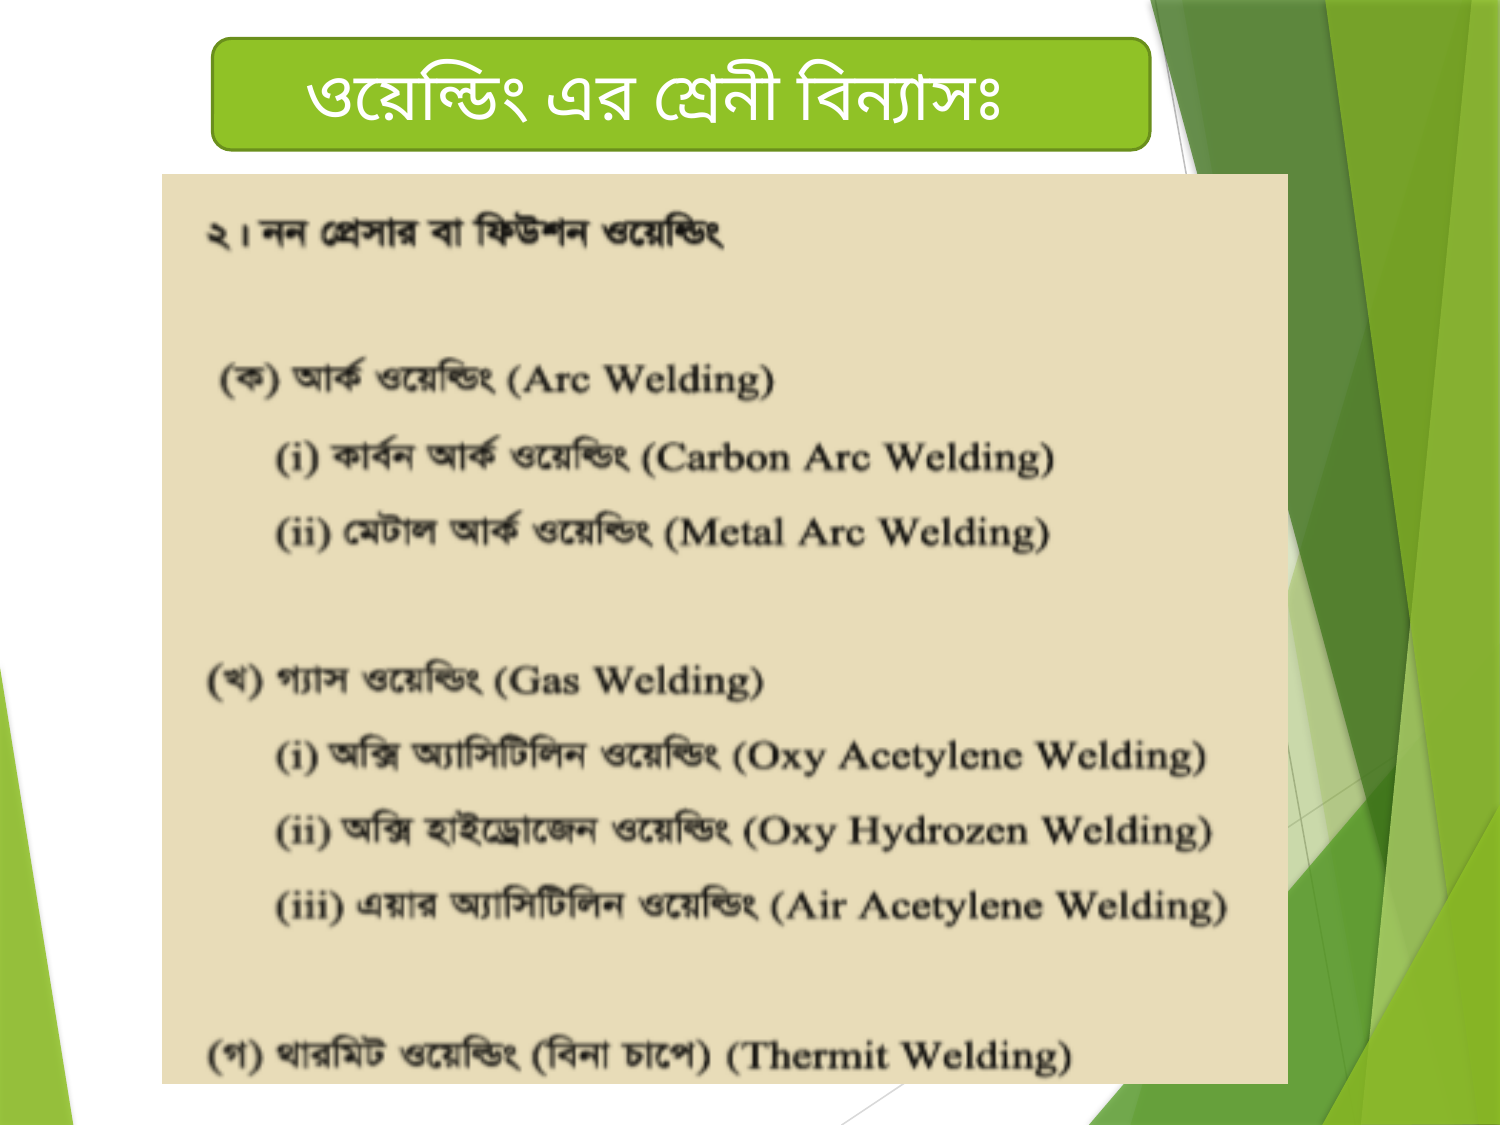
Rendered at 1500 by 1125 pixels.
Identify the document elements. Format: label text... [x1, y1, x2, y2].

picture [161, 174, 1288, 1085]
text_box ওয়েল্ডিং এর শ্রেনী বিন্যাসঃ [210, 36, 1152, 152]
